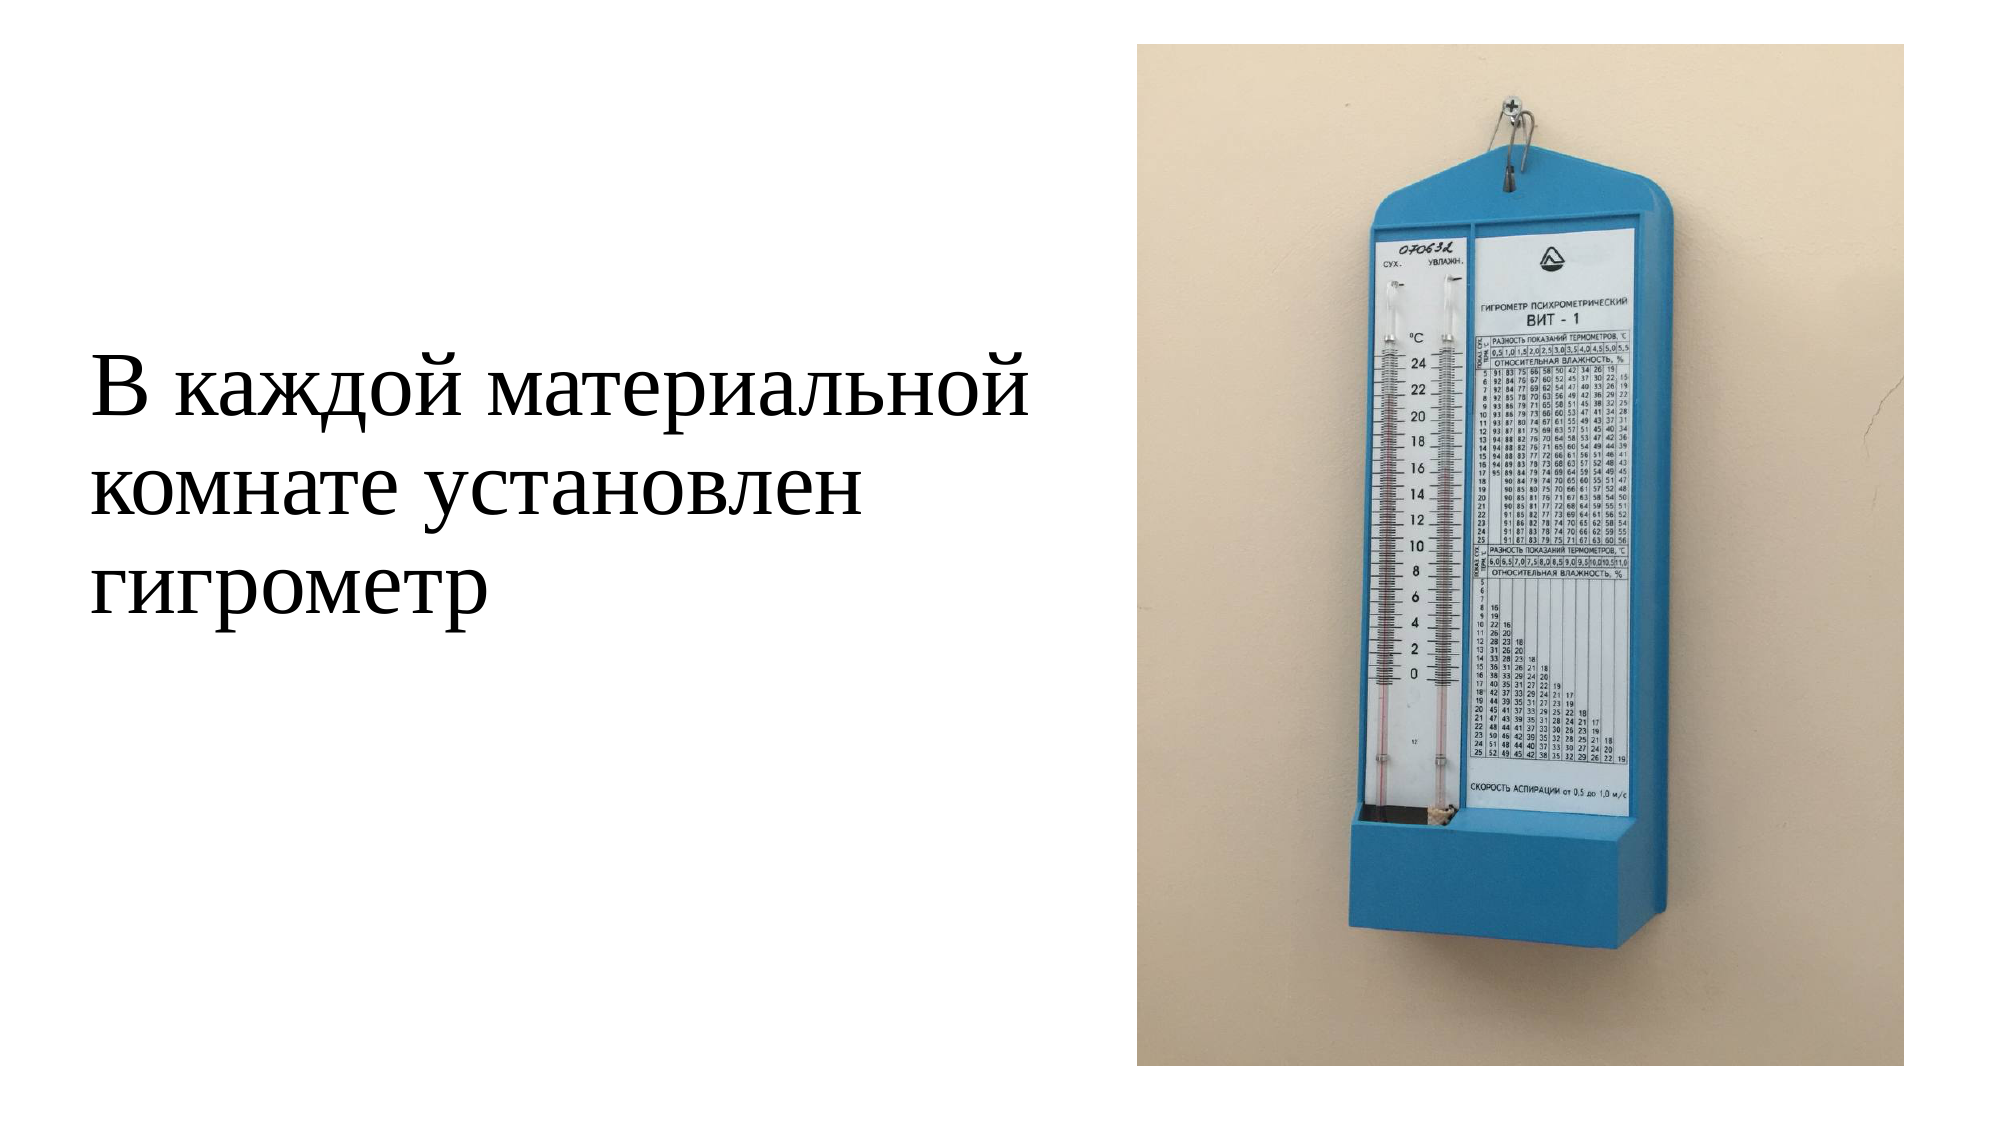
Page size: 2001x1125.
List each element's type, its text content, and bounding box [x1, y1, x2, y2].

title В каждой материальной комнате установлен гигрометр [75, 0, 1050, 1125]
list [1137, 44, 1904, 1066]
